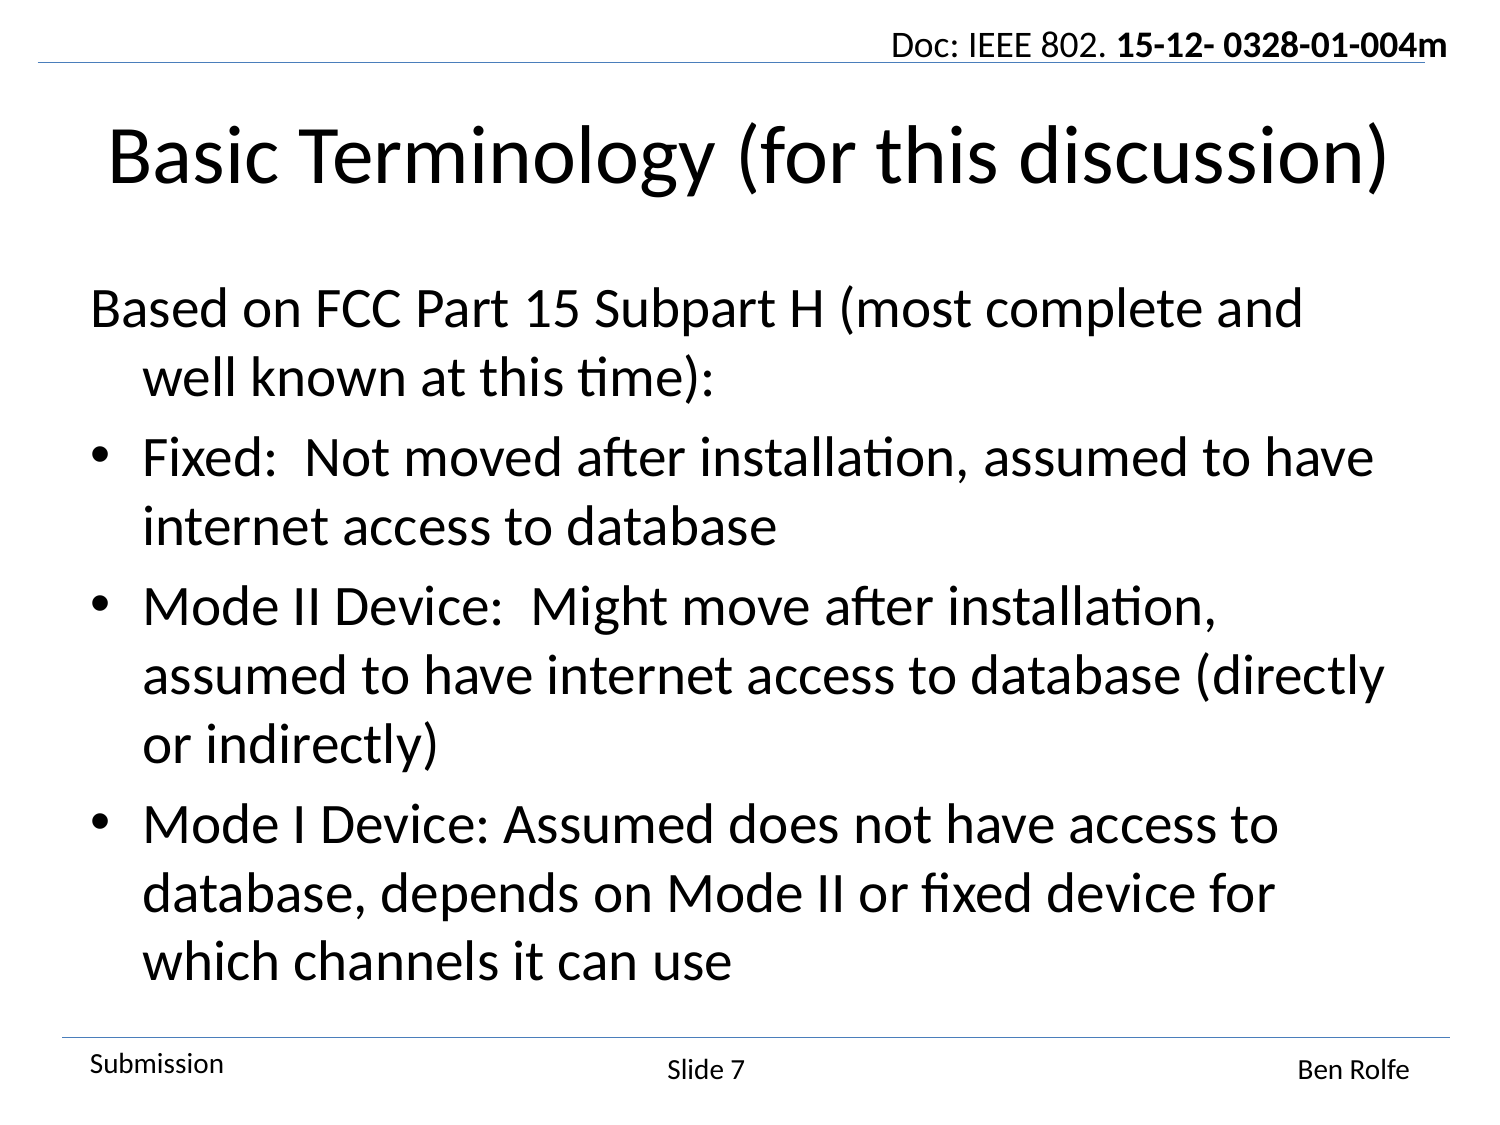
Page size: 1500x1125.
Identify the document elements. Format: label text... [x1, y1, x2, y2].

title Basic Terminology (for this discussion) [75, 87, 1425, 213]
slide_number Slide 7 [512, 1037, 900, 1098]
footer Ben Rolfe [950, 1037, 1425, 1098]
list Based on FCC Part 15 Subpart H (most complete and well known at this time): Fixed: Not moved after installation, assumed to have internet access to database Mode II Device: Might move after installation, assumed to have internet access to database (directly or indirectly) Mode I Device: Assumed does not have access to database, depends on Mode II or fixed device for which channels it can use [75, 262, 1425, 1005]
